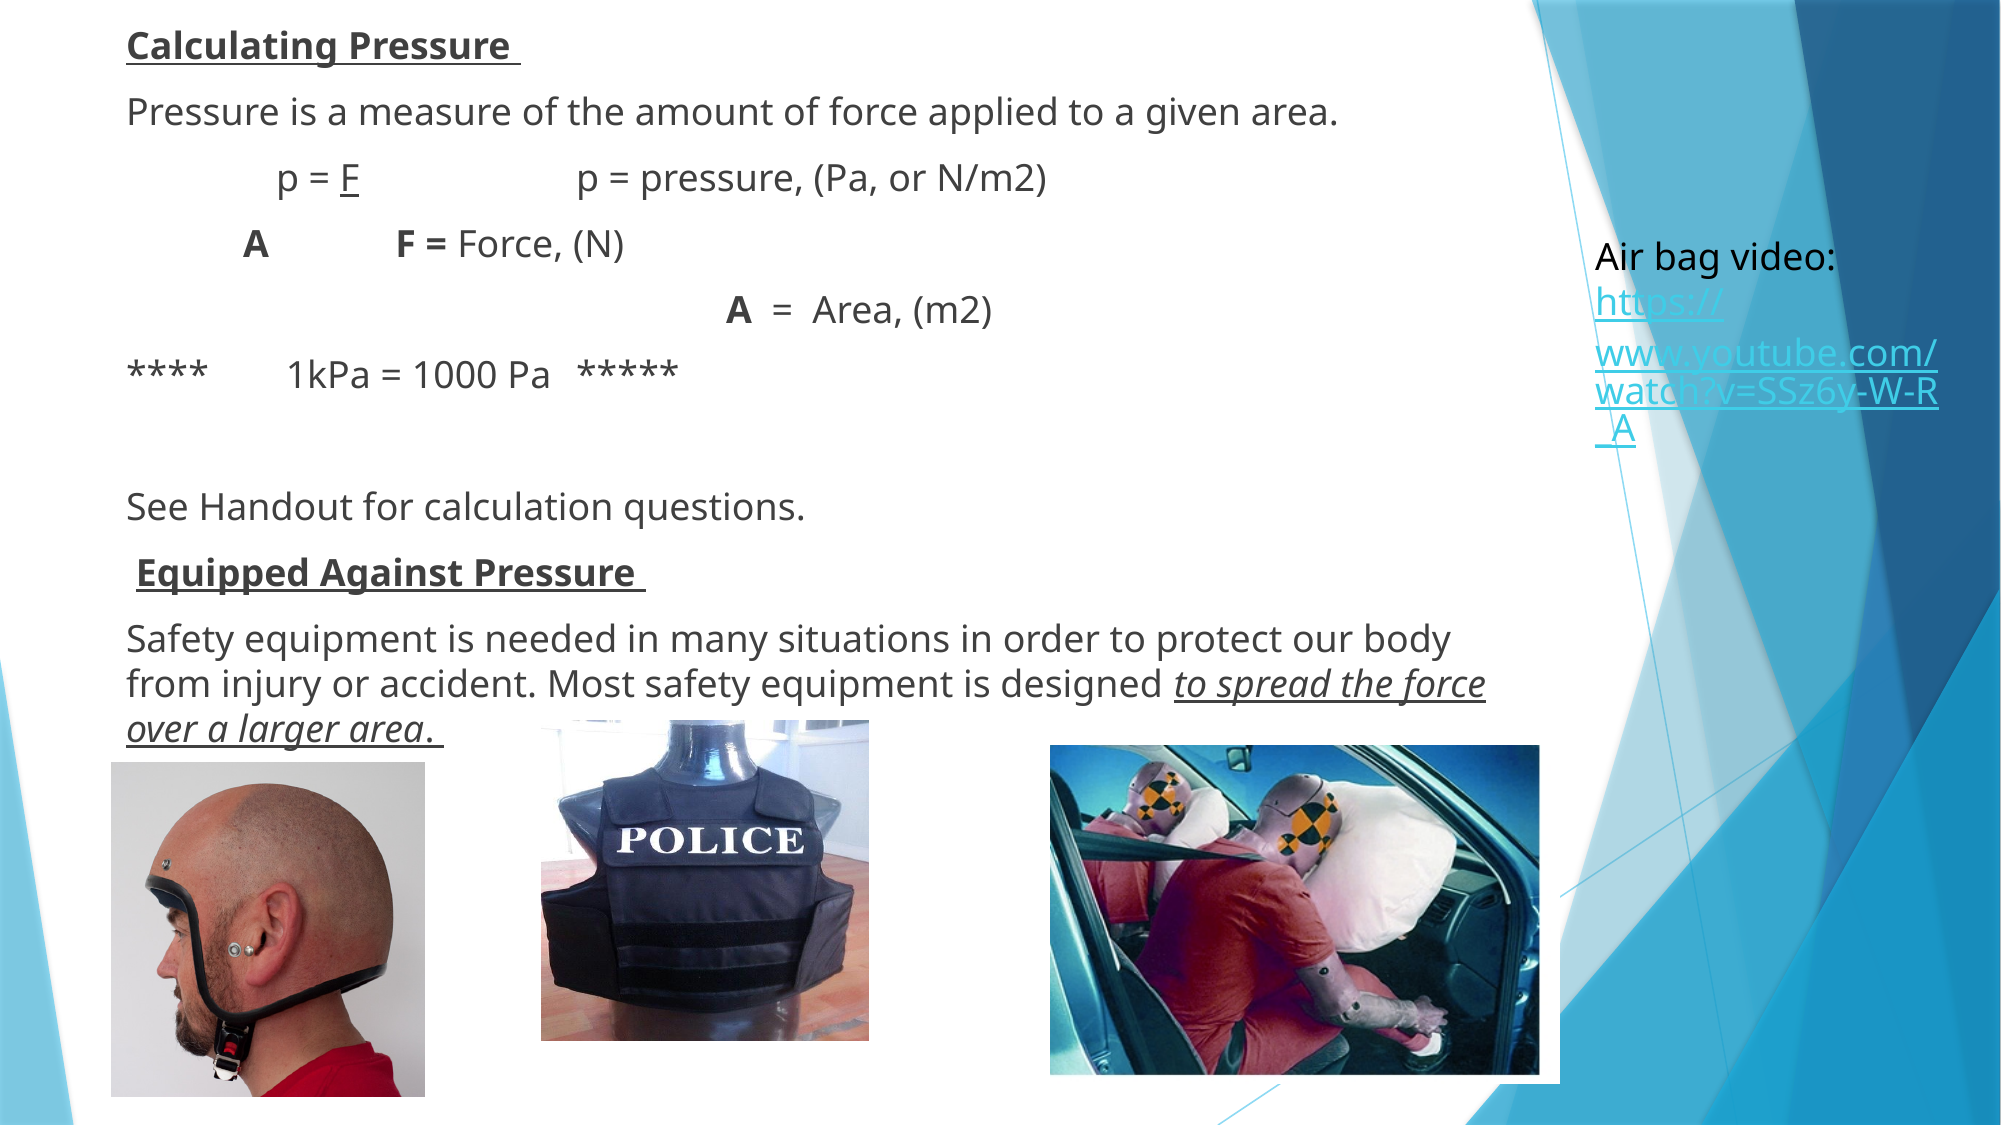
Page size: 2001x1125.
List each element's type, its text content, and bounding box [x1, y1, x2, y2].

picture [540, 719, 869, 1041]
picture [1050, 745, 1560, 1085]
text_box Air bag video: https://www.youtube.com/watch?v=SSz6y-W-R_A [1580, 226, 1967, 478]
list Calculating Pressure Pressure is a measure of the amount of force applied to a given area. p = F p = pressure, (Pa, or N/m2) A F = Force, (N) A = Area, (m2) **** 1kPa = 1000 Pa ***** See Handout for calculation questions. Equipped Against Pressure Safety equipment is needed in many situations in order to protect our body from injury or accident. Most safety equipment is designed to spread the force over a larger area. [111, 14, 1522, 807]
picture [110, 762, 426, 1097]
